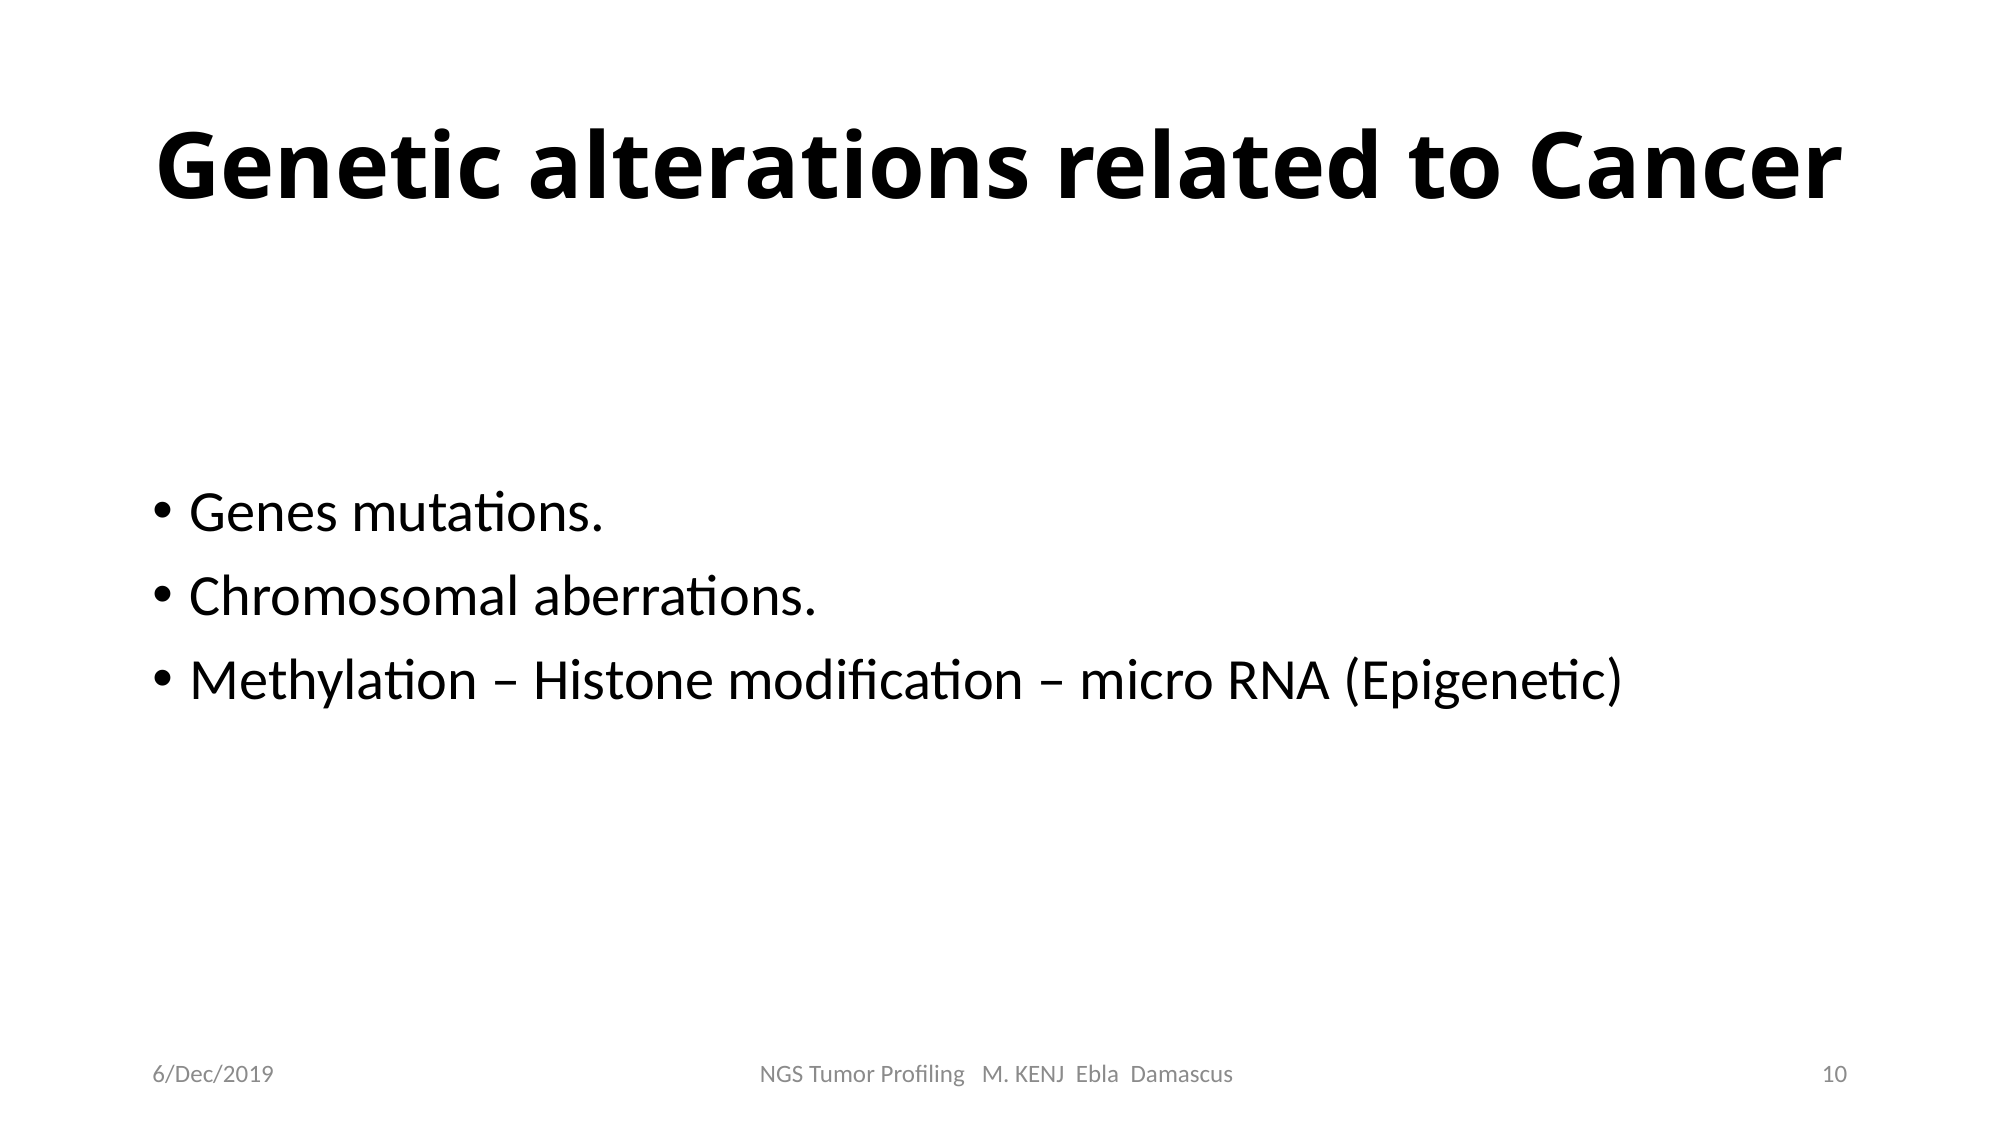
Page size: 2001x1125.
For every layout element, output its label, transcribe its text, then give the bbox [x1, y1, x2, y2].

slide_number 10 [1412, 1042, 1863, 1103]
slide_number 6/Dec/2019 [137, 1042, 588, 1103]
title Genetic alterations related to Cancer [137, 59, 1863, 278]
footer NGS Tumor Profiling M. KENJ Ebla Damascus [662, 1042, 1338, 1103]
list Genes mutations. Chromosomal aberrations. Methylation – Histone modification – micro RNA (Epigenetic) [137, 299, 1863, 1014]
